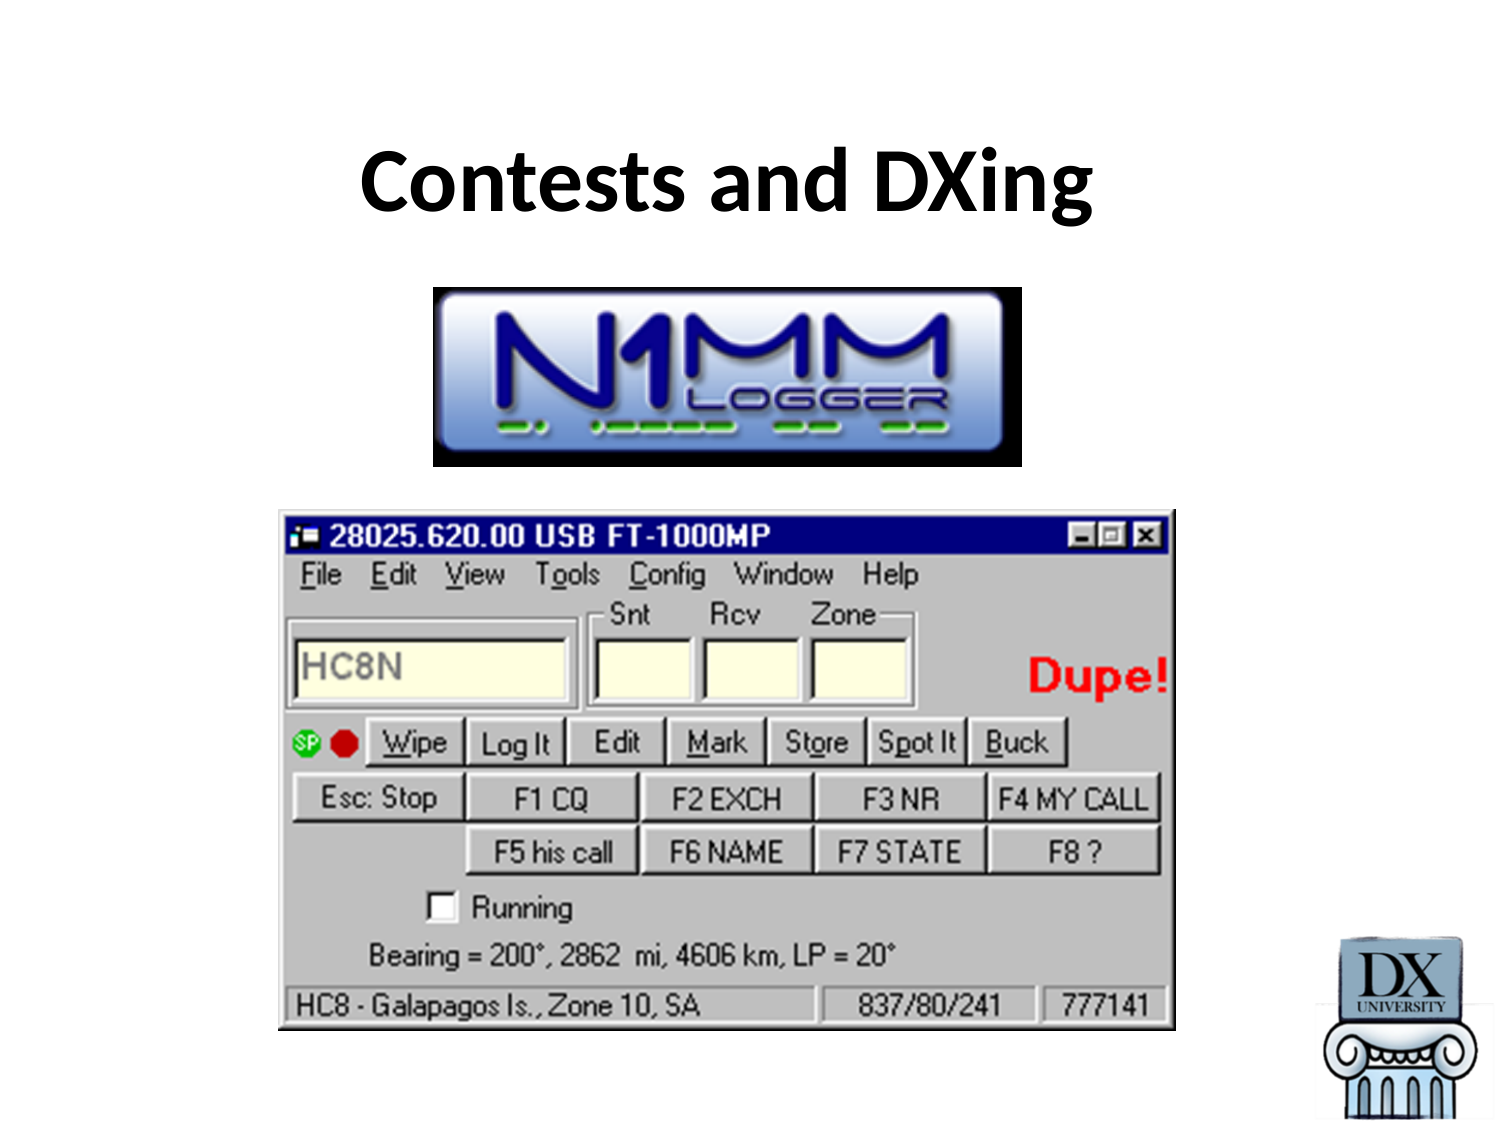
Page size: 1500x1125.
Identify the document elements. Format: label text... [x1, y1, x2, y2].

picture [278, 509, 1177, 1031]
picture [433, 287, 1022, 467]
text_box Contests and DXing [158, 112, 1297, 238]
picture [1300, 934, 1500, 1125]
